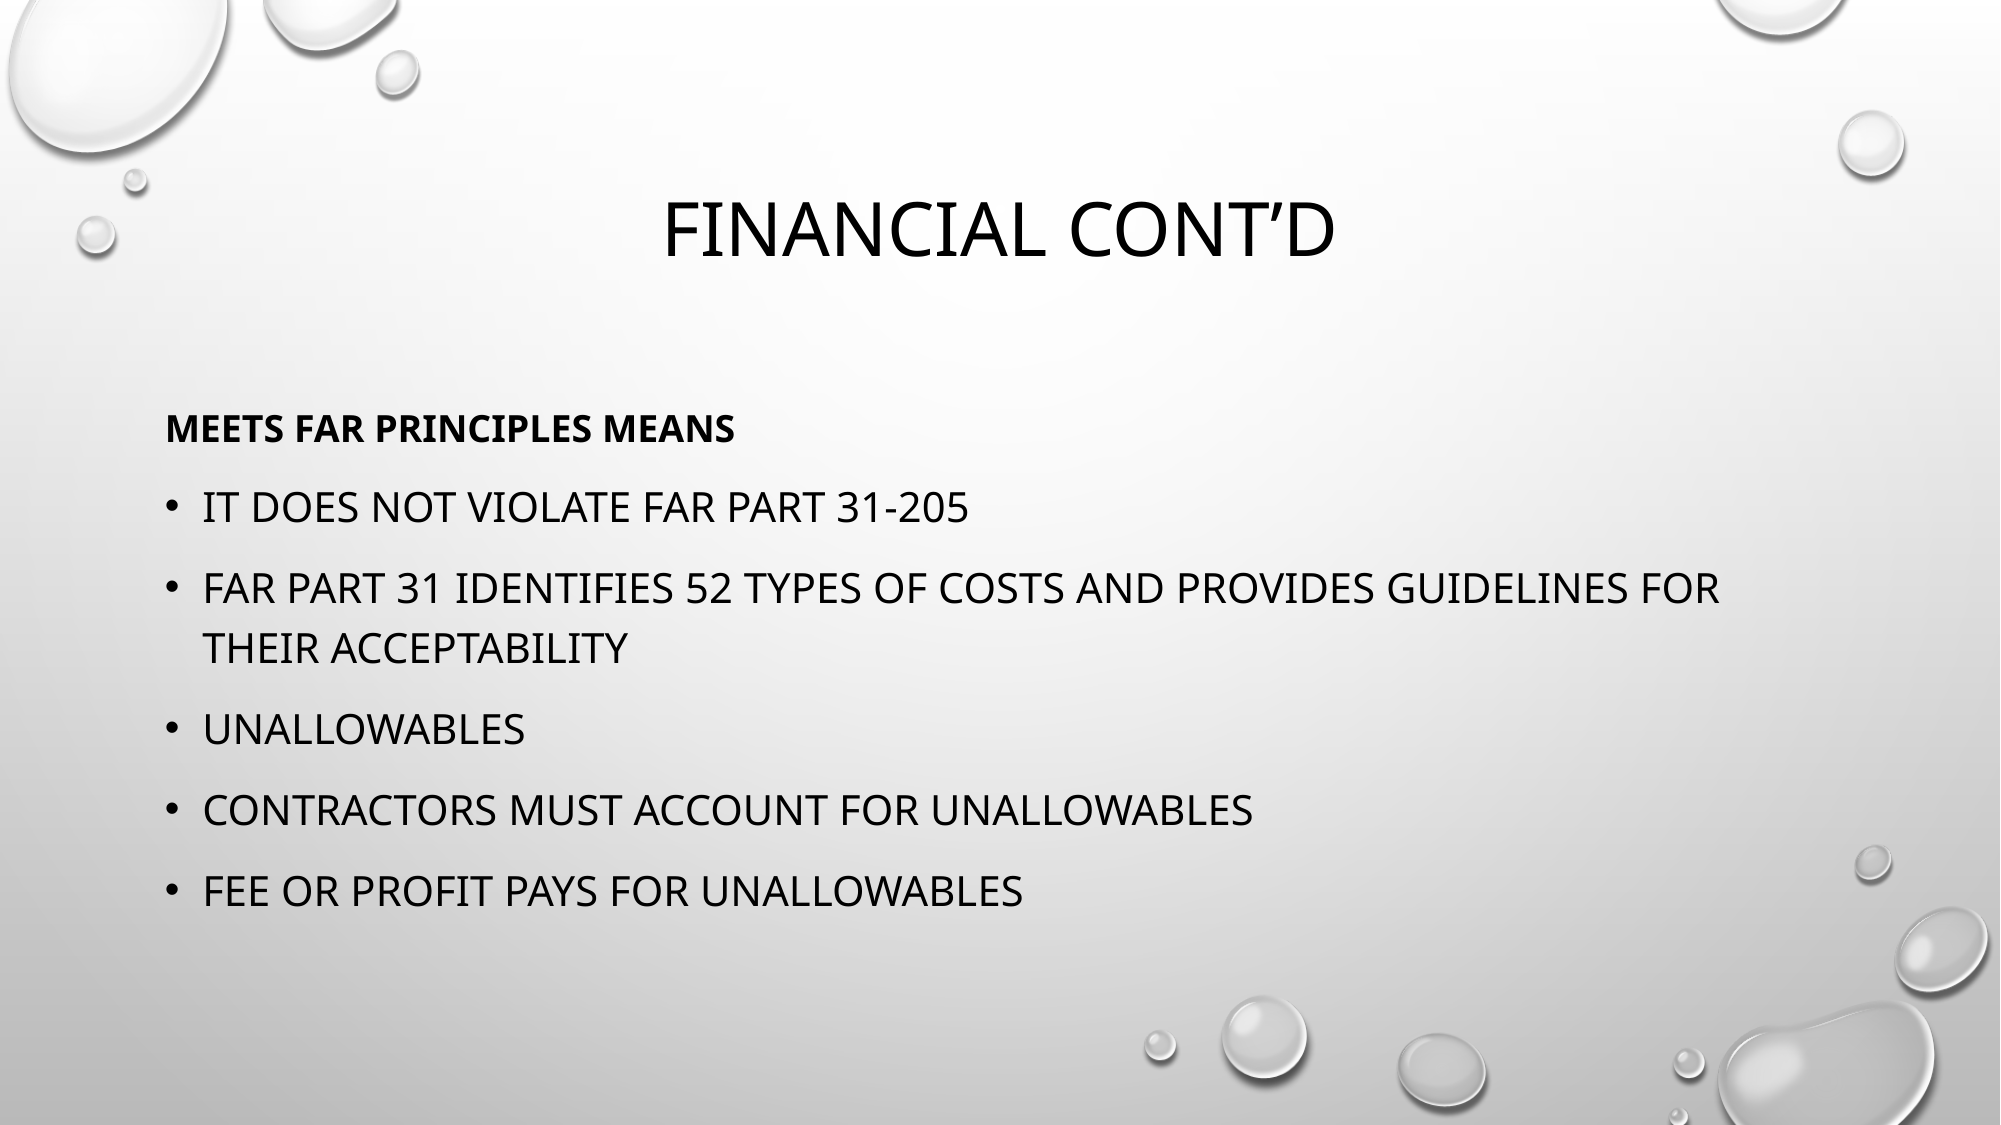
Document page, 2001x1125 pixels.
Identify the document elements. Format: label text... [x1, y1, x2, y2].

list Meets FAR Principles means It does not violate FAR part 31-205 FAR part 31 identifies 52 types of costs and provides guidelines for their acceptability Unallowables Contractors must account for unallowables Fee or profit pays for unallowables [149, 388, 1850, 950]
title Financial cont’d [149, 101, 1851, 364]
picture [0, 0, 2000, 1125]
